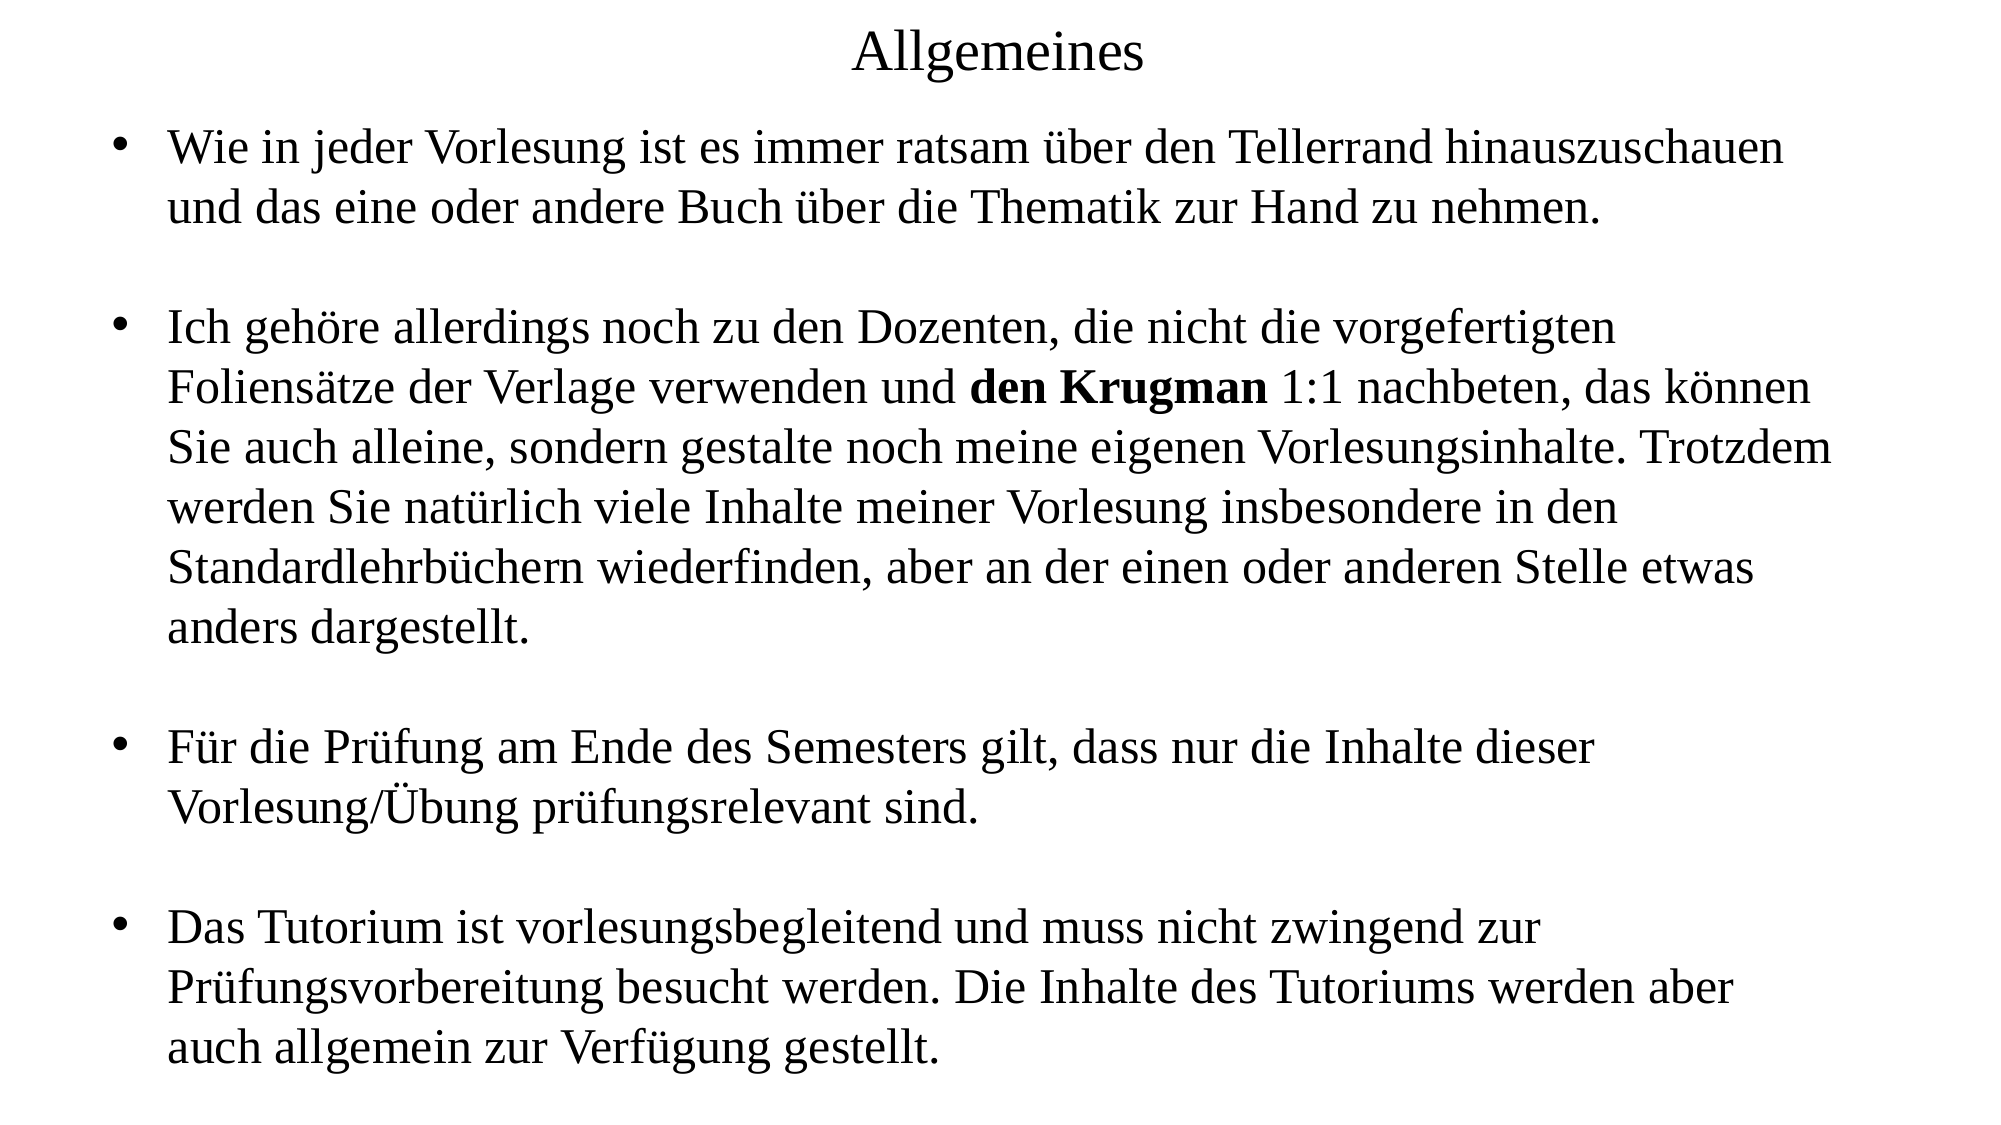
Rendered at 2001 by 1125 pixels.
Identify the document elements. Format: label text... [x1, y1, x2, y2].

text_box Wie in jeder Vorlesung ist es immer ratsam über den Tellerrand hinauszuschauen und das eine oder andere Buch über die Thematik zur Hand zu nehmen. Ich gehöre allerdings noch zu den Dozenten, die nicht die vorgefertigten Foliensätze der Verlage verwenden und den Krugman 1:1 nachbeten, das können Sie auch alleine, sondern gestalte noch meine eigenen Vorlesungsinhalte. Trotzdem werden Sie natürlich viele Inhalte meiner Vorlesung insbesondere in den Standardlehrbüchern wiederfinden, aber an der einen oder anderen Stelle etwas anders dargestellt. Für die Prüfung am Ende des Semesters gilt, dass nur die Inhalte dieser Vorlesung/Übung prüfungsrelevant sind. Das Tutorium ist vorlesungsbegleitend und muss nicht zwingend zur Prüfungsvorbereitung besucht werden. Die Inhalte des Tutoriums werden aber auch allgemein zur Verfügung gestellt. [96, 105, 1850, 1091]
text_box Allgemeines [0, 4, 1997, 94]
